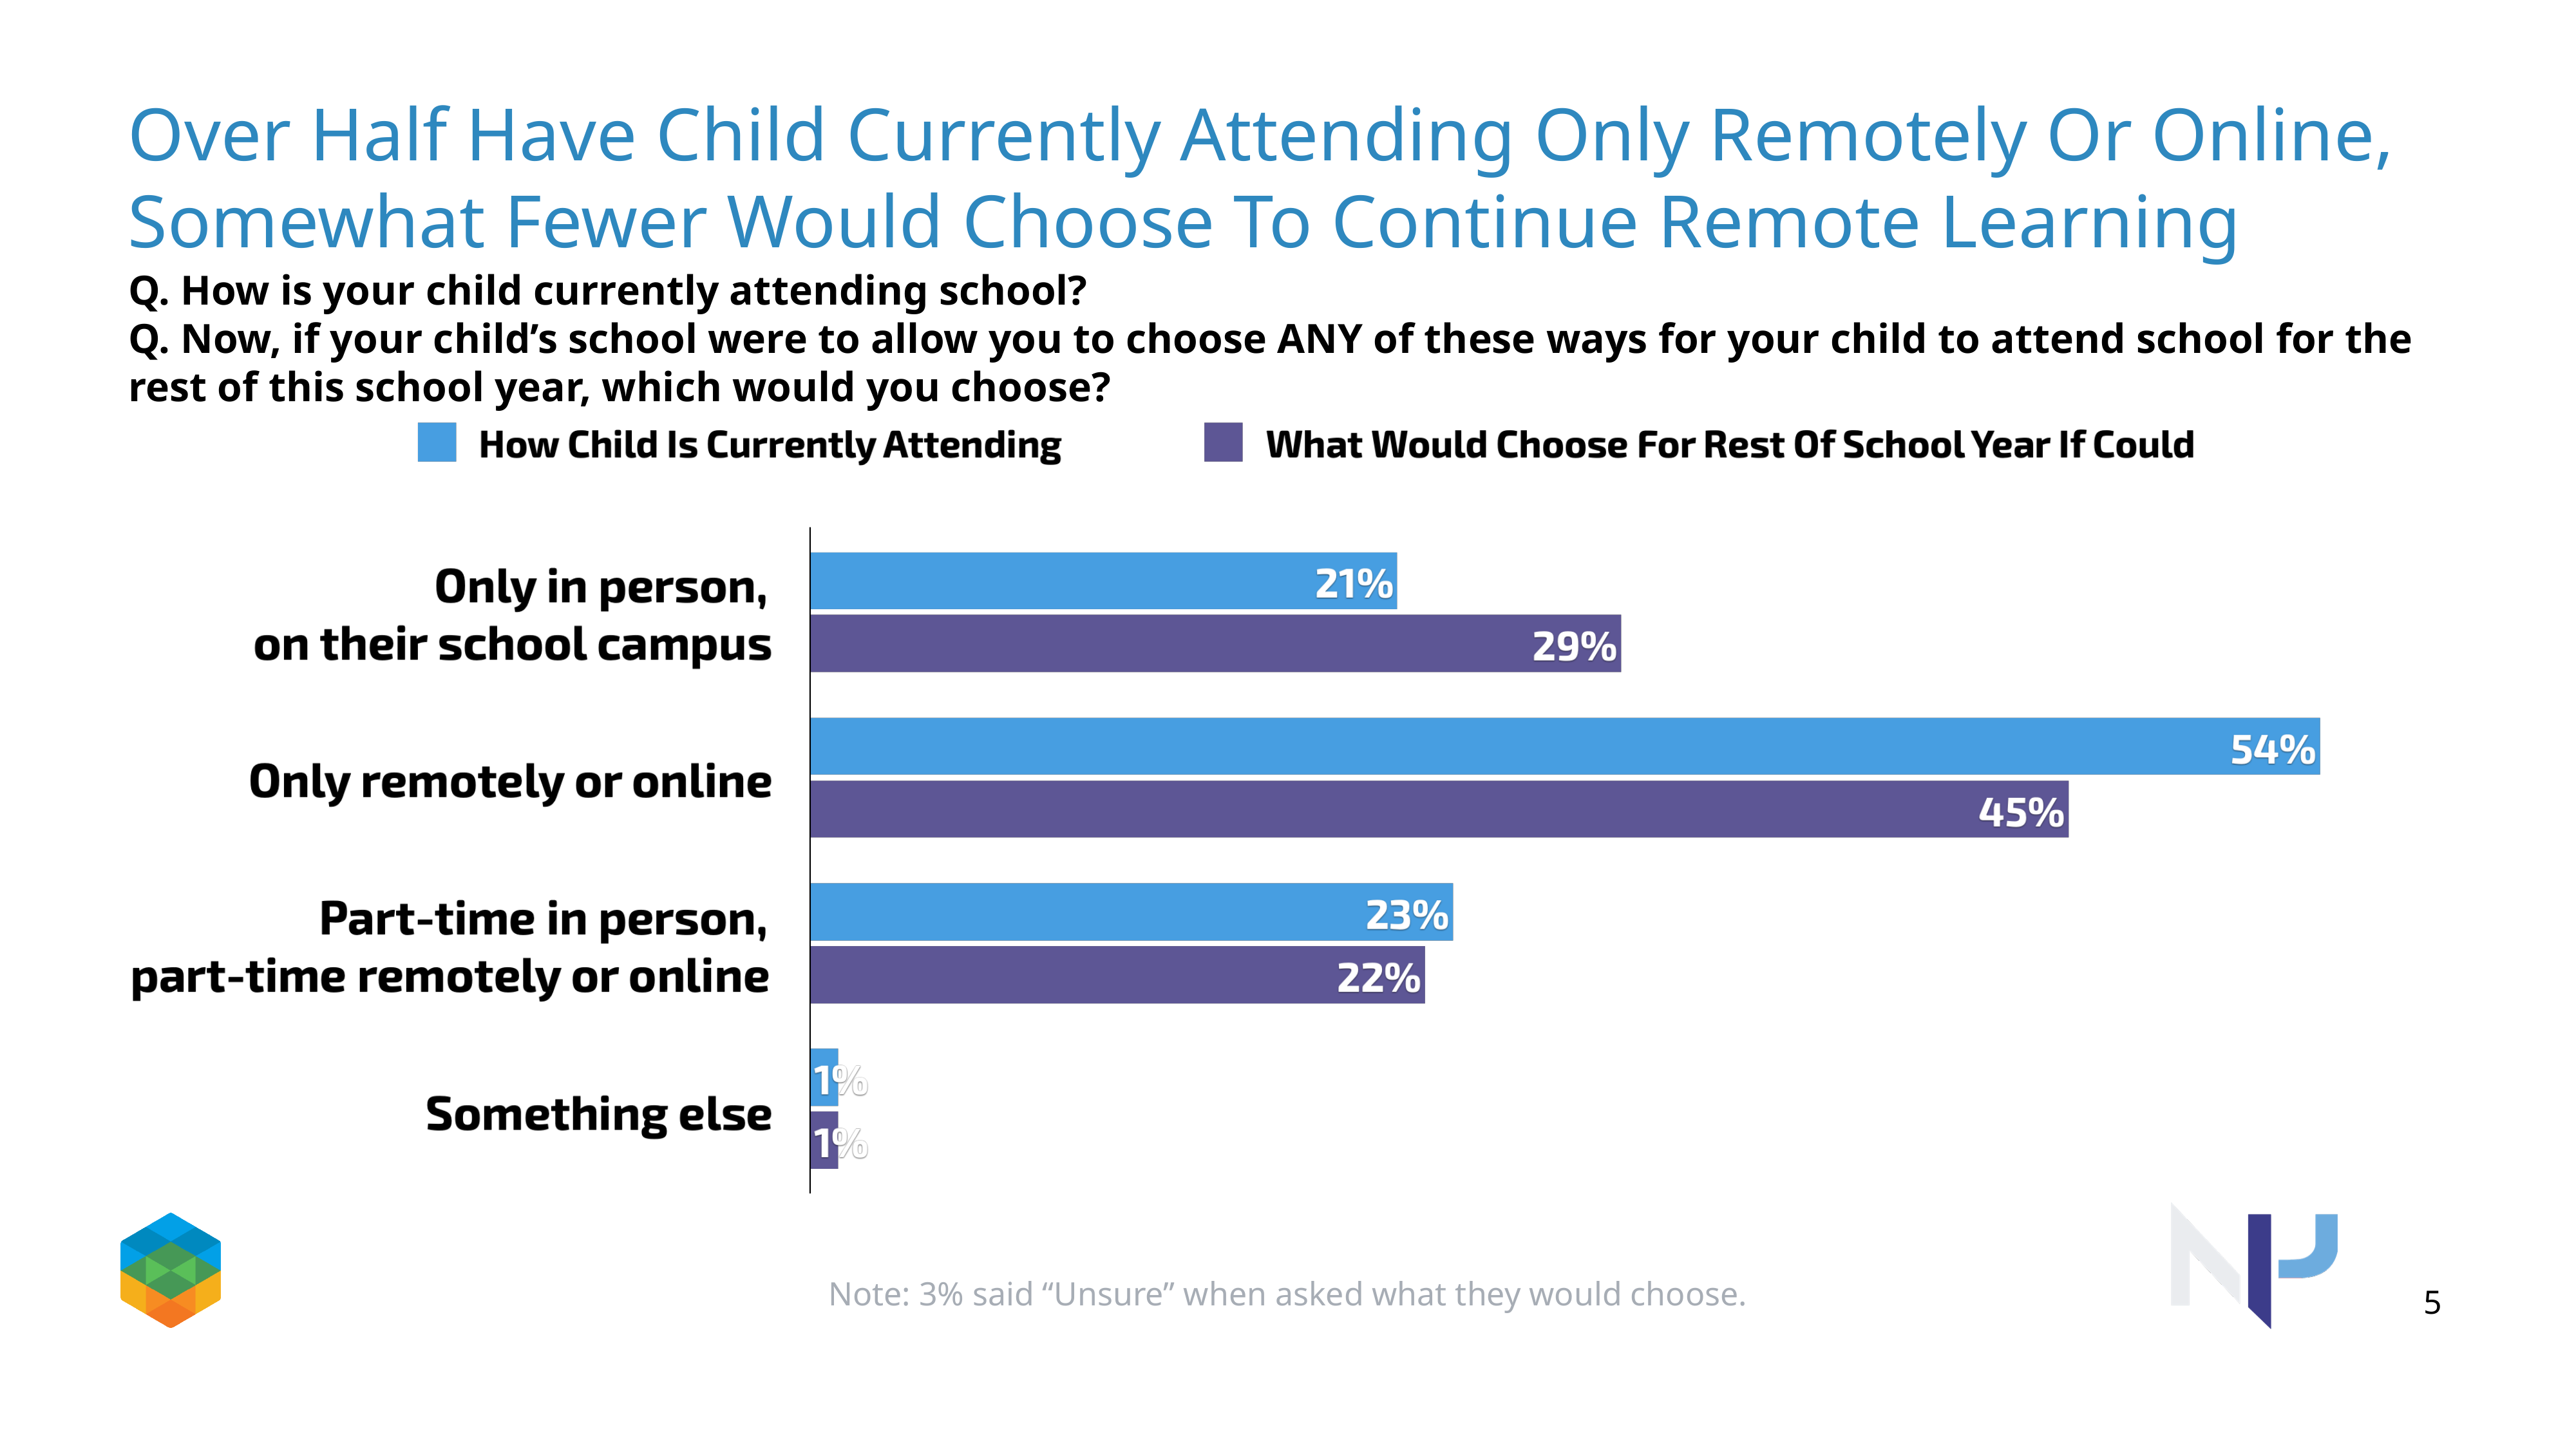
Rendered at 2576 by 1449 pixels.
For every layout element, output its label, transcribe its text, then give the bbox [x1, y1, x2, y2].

text_box Note: 3% said “Unsure” when asked what they would choose. [527, 1265, 2049, 1338]
picture [120, 419, 2491, 1329]
title Over Half Have Child Currently Attending Only Remotely Or Online, Somewhat Fewer Would Choose To Continue Remote Learning [120, 80, 2456, 283]
slide_number 5 [2415, 1274, 2450, 1329]
text_box Q. How is your child currently attending school? Q. Now, if your child’s school were to allow you to choose ANY of these ways for your child to attend school for the rest of this school year, which would you choose? [120, 257, 2456, 417]
